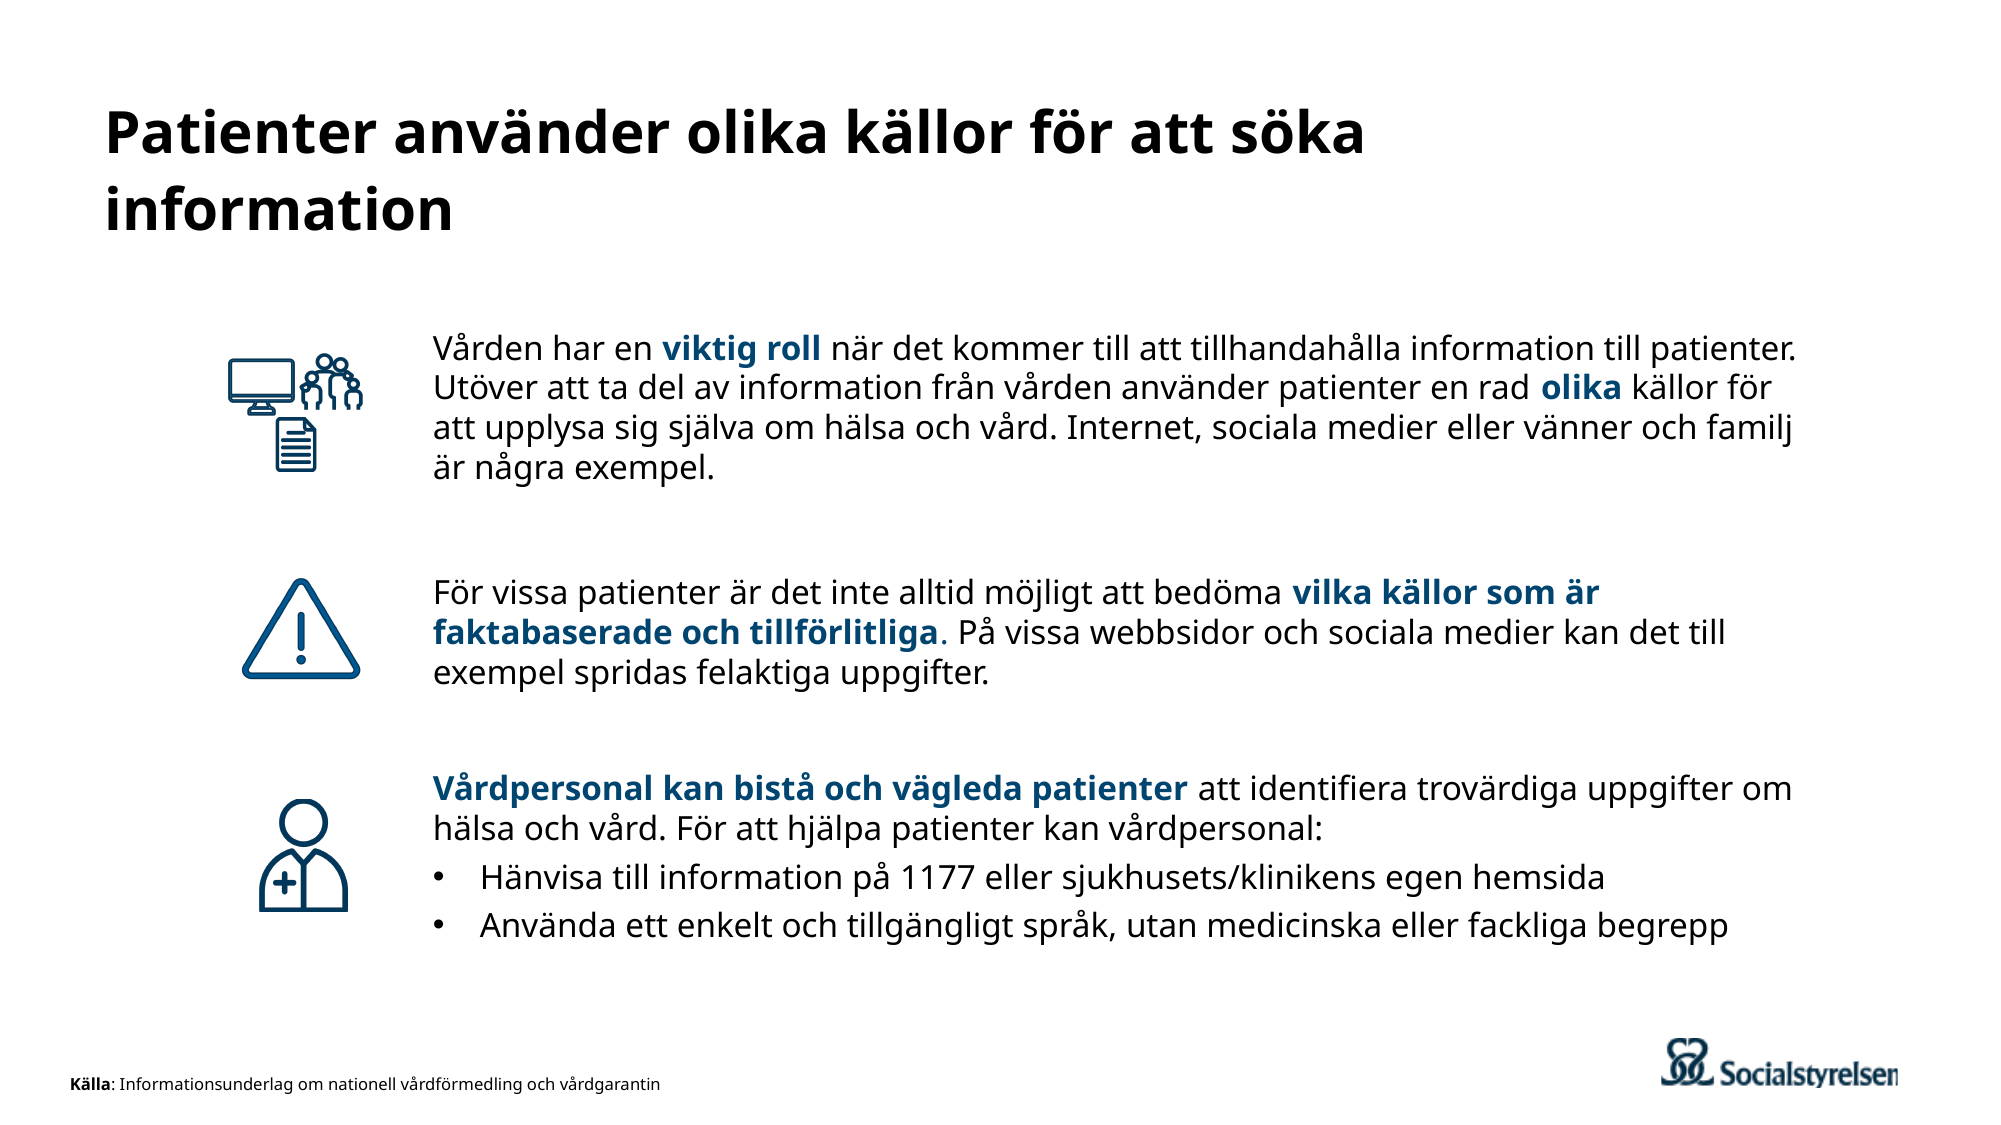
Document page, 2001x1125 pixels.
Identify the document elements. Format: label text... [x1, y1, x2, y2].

title Patienter använder olika källor för att söka information [104, 88, 1699, 266]
text_box Källa: Informationsunderlag om nationell vårdförmedling och vårdgarantin [70, 1066, 755, 1091]
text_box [163, 299, 1836, 963]
